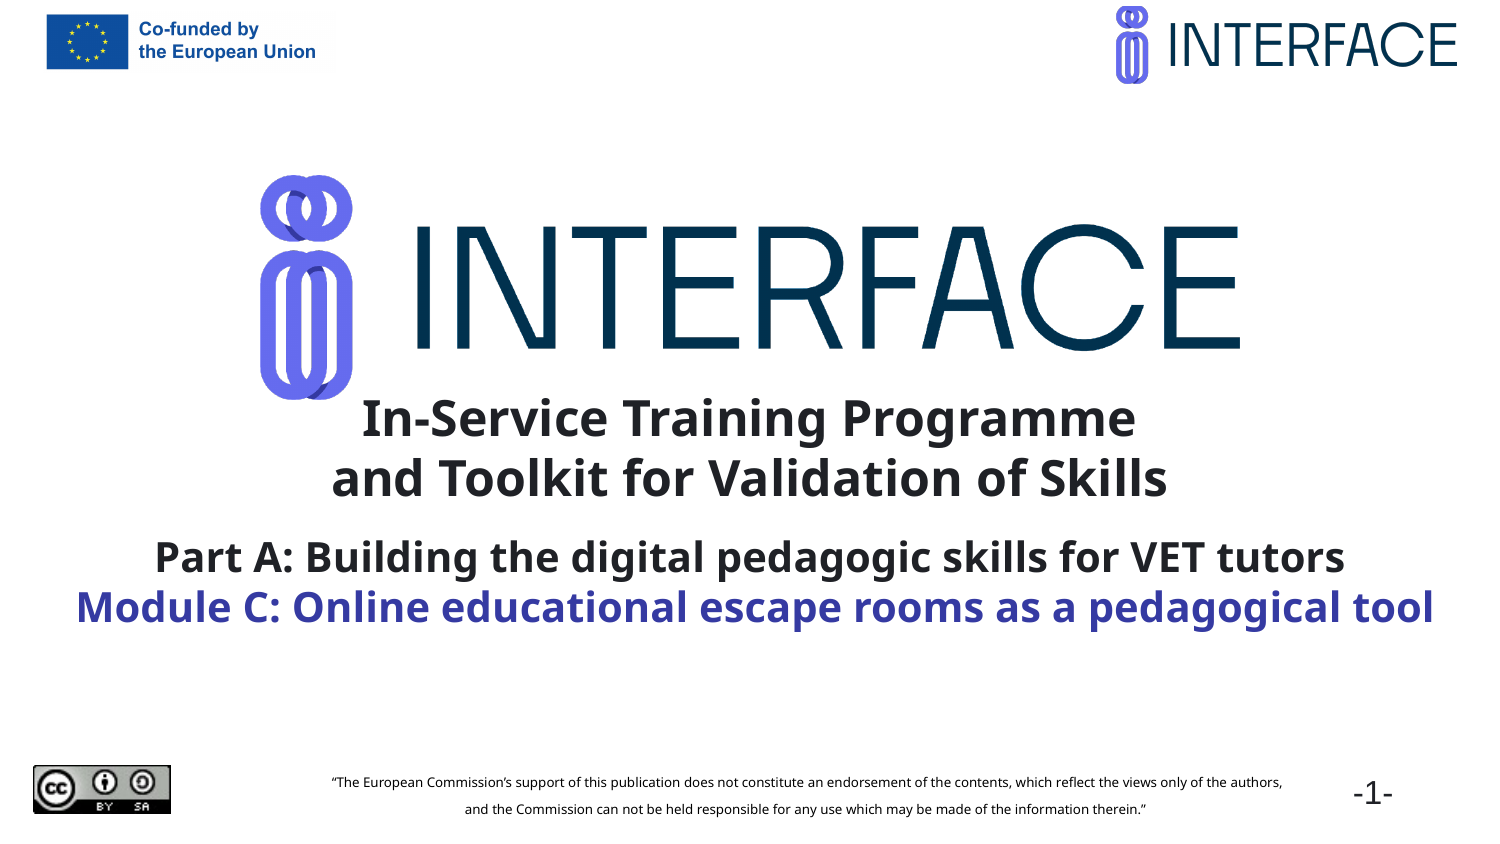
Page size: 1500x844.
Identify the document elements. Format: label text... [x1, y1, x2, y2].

picture [260, 175, 1240, 401]
picture [1116, 6, 1457, 84]
text_box In-Service Training Programme and Toolkit for Validation of Skills Part A: Building the digital pedagogic skills for VET tutors Module C: Online educational escape rooms as a pedagogical tool [0, 421, 1500, 647]
picture [43, 11, 336, 73]
picture [33, 765, 171, 814]
